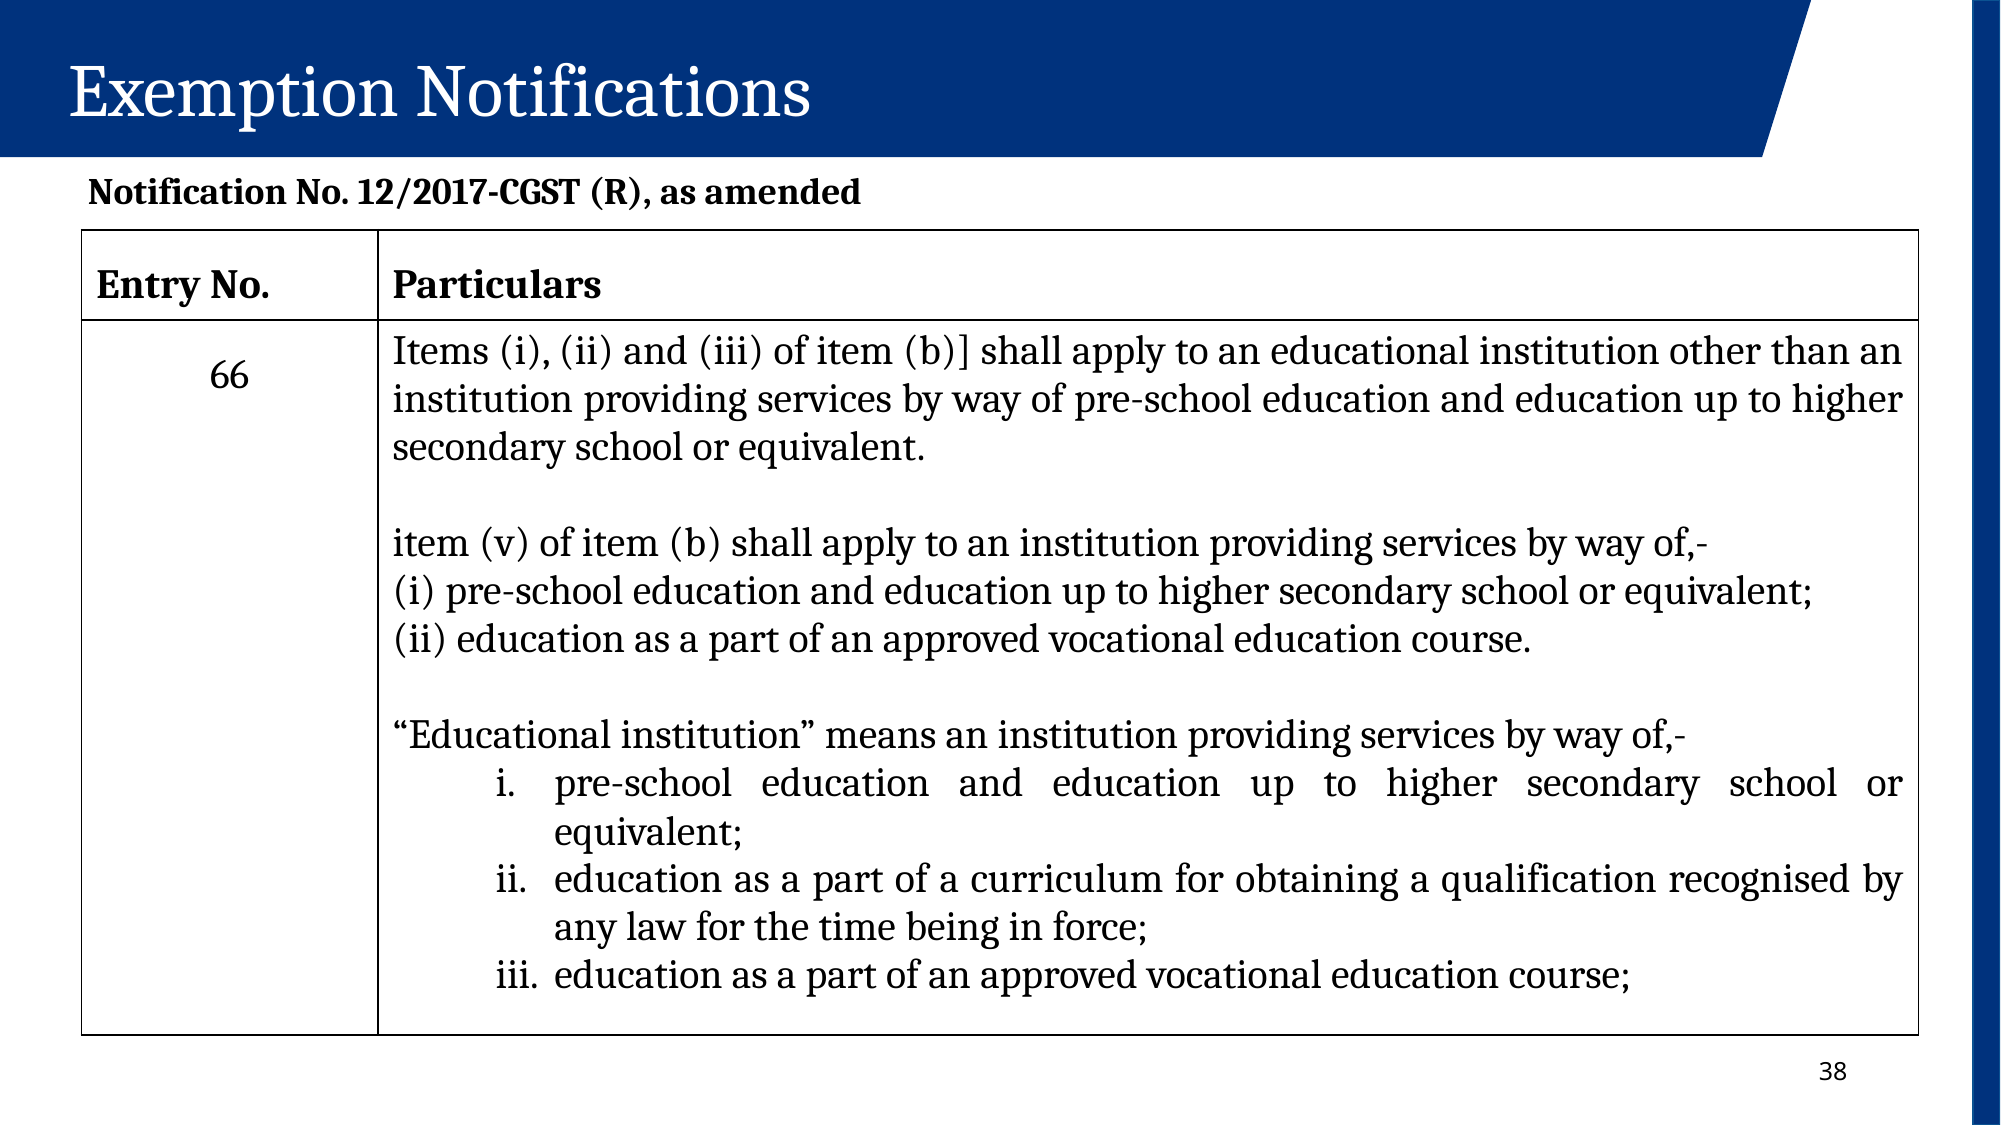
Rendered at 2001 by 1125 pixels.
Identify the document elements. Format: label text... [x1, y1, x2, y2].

table_cell Items (i), (ii) and (iii) of item (b)] shall apply to an educational institution other than an institution providing services by way of pre-school education and education up to higher secondary school or equivalent. item (v) of item (b) shall apply to an institution providing services by way of,- (i) pre-school education and education up to higher secondary school or equivalent; (ii) education as a part of an approved vocational education course. “Educational institution” means an institution providing services by way of,- pre-school education and education up to higher secondary school or equivalent; education as a part of a curriculum for obtaining a qualification recognised by any law for the time being in force; education as a part of an approved vocational education course; [379, 321, 1918, 1034]
table_header Entry No. [82, 231, 377, 319]
table_header Particulars [379, 231, 1918, 319]
slide_number 38 [1412, 1042, 1863, 1103]
text_box Notification No. 12/2017-CGST (R), as amended [73, 159, 1809, 220]
list Exemption Notifications [53, 24, 1433, 121]
table_cell 66 [82, 321, 377, 1034]
